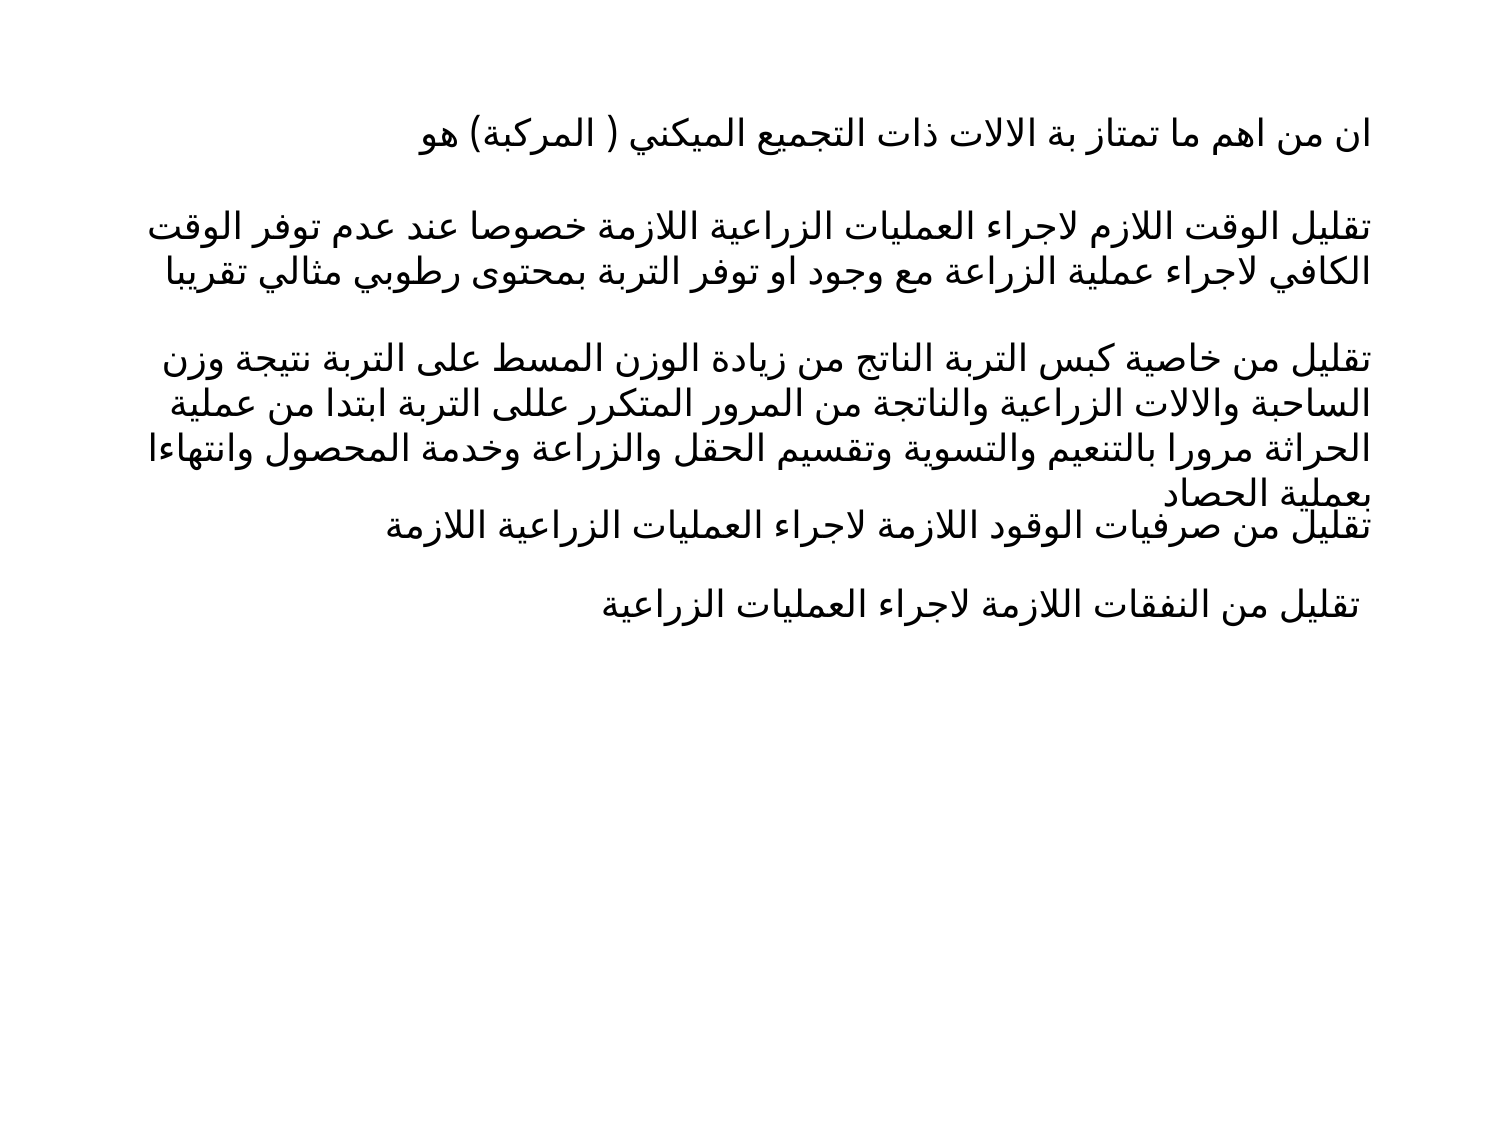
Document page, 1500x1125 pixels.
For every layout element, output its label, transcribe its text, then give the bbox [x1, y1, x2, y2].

text_box تقليل من صرفيات الوقود اللازمة لاجراء العمليات الزراعية اللازمة [112, 493, 1388, 554]
text_box ان من اهم ما تمتاز بة الالات ذات التجميع الميكني ( المركبة) هو [112, 101, 1388, 162]
text_box تقليل من خاصية كبس التربة الناتج من زيادة الوزن المسط على التربة نتيجة وزن الساحبة والالات الزراعية والناتجة من المرور المتكرر عللى التربة ابتدا من عملية الحراثة مرورا بالتنعيم والتسوية وتقسيم الحقل والزراعة وخدمة المحصول وانتهاءا بعملية الحصاد [112, 326, 1388, 493]
text_box تقليل من النفقات اللازمة لاجراء العمليات الزراعية [100, 572, 1376, 633]
text_box تقليل الوقت اللازم لاجراء العمليات الزراعية اللازمة خصوصا عند عدم توفر الوقت الكافي لاجراء عملية الزراعة مع وجود او توفر التربة بمحتوى رطوبي مثالي تقريبا [112, 194, 1388, 300]
